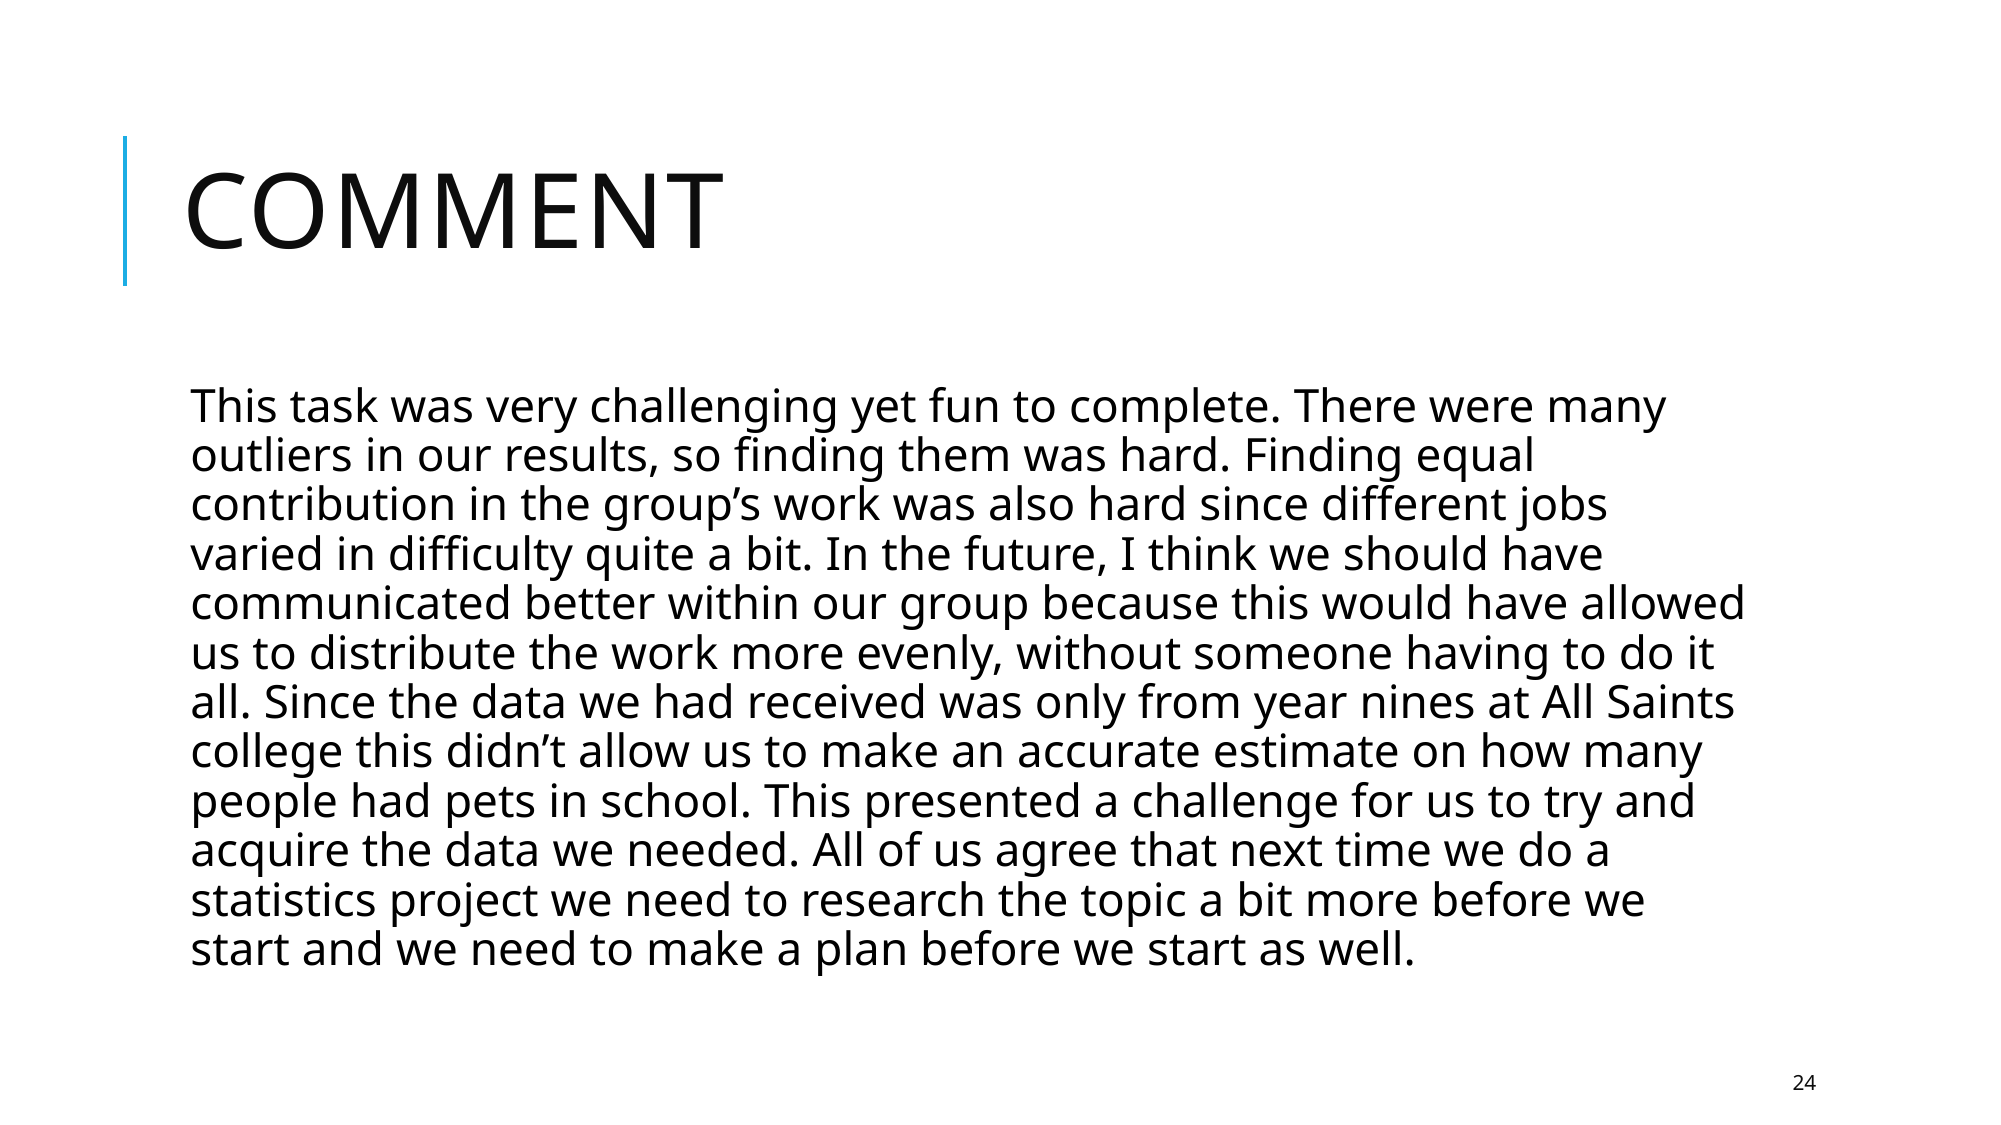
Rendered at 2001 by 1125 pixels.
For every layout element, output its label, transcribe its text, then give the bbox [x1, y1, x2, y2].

list This task was very challenging yet fun to complete. There were many outliers in our results, so finding them was hard. Finding equal contribution in the group’s work was also hard since different jobs varied in difficulty quite a bit. In the future, I think we should have communicated better within our group because this would have allowed us to distribute the work more evenly, without someone having to do it all. Since the data we had received was only from year nines at All Saints college this didn’t allow us to make an accurate estimate on how many people had pets in school. This presented a challenge for us to try and acquire the data we needed. All of us agree that next time we do a statistics project we need to research the topic a bit more before we start and we need to make a plan before we start as well. [168, 375, 1763, 1035]
title Comment [168, 96, 1763, 342]
slide_number 24 [1777, 1061, 1938, 1107]
